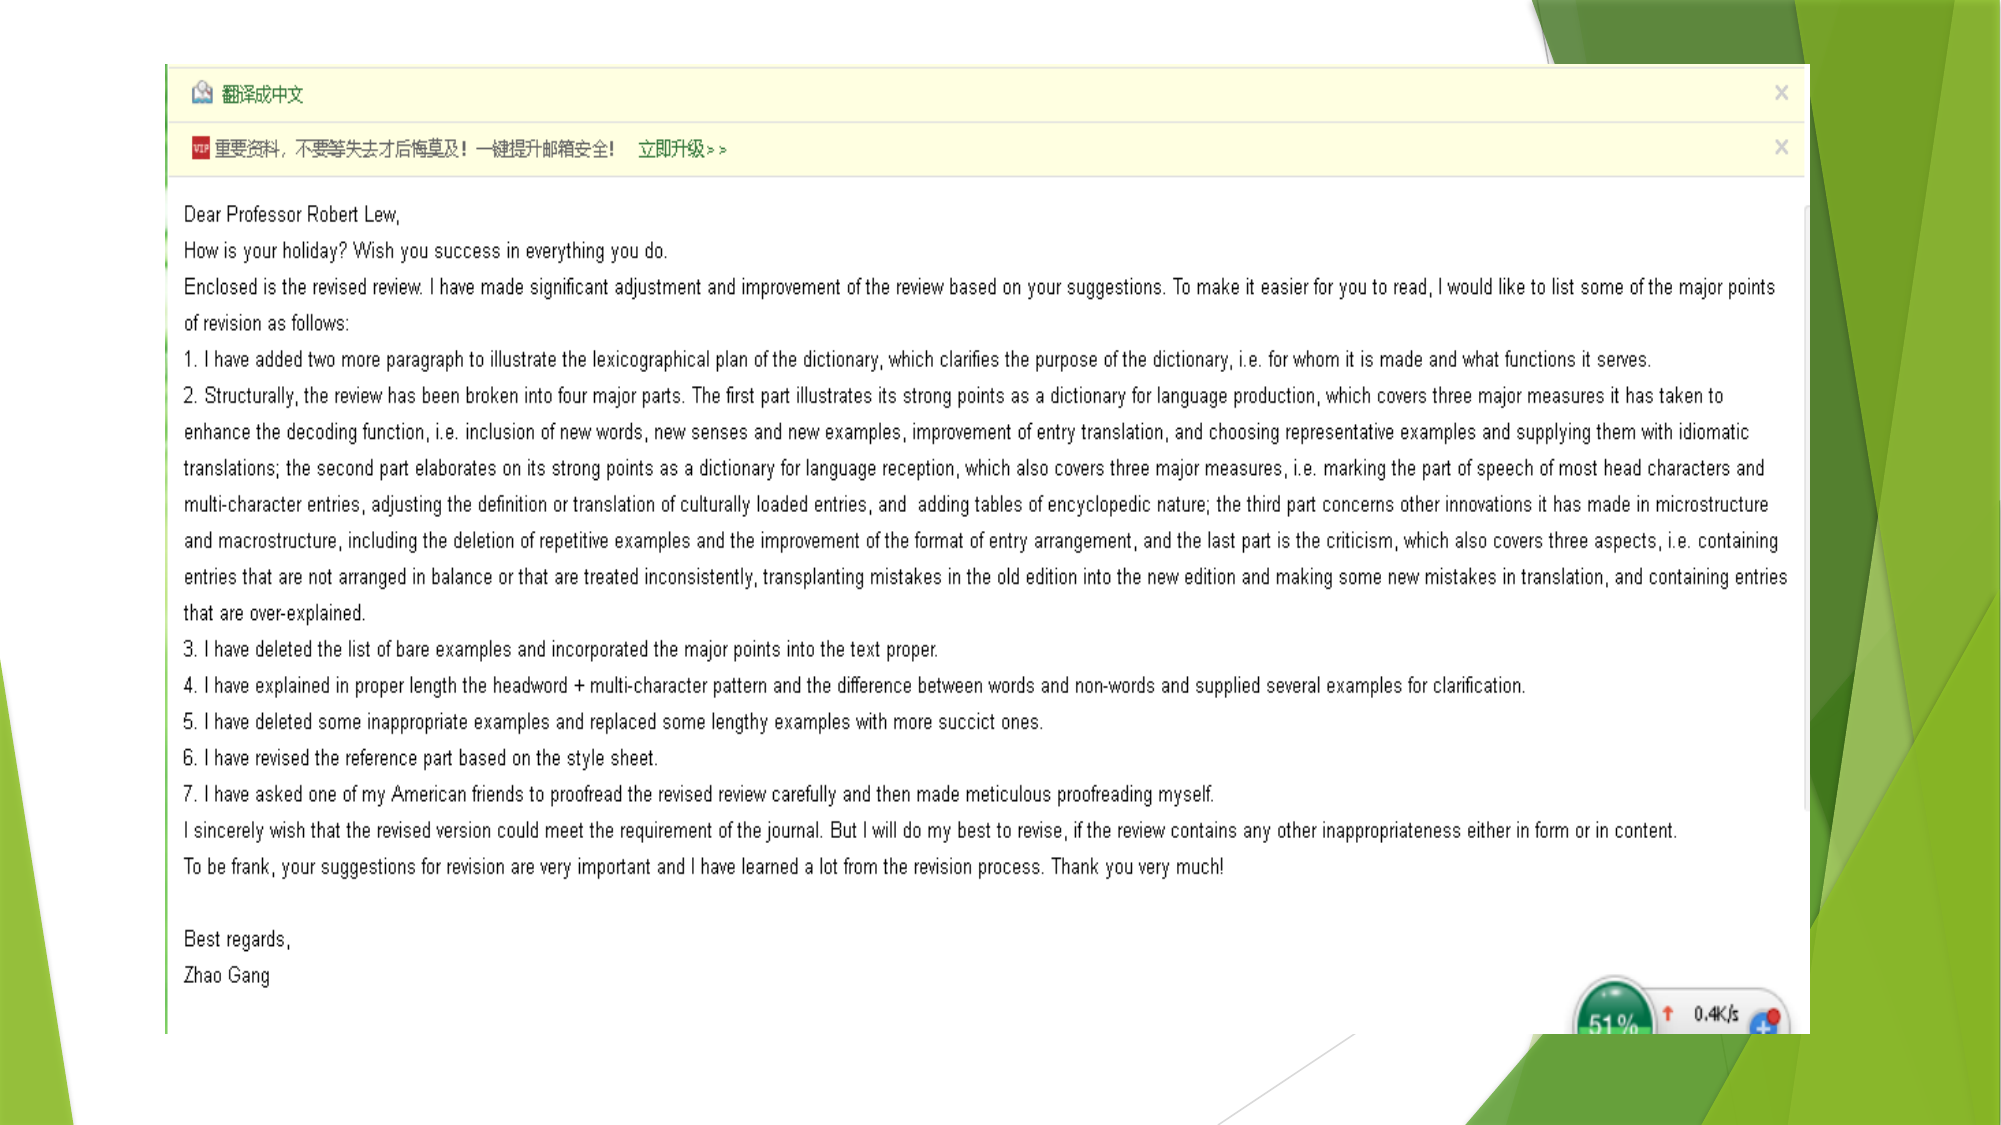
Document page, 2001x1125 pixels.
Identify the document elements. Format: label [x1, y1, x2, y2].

list [164, 64, 1811, 1034]
